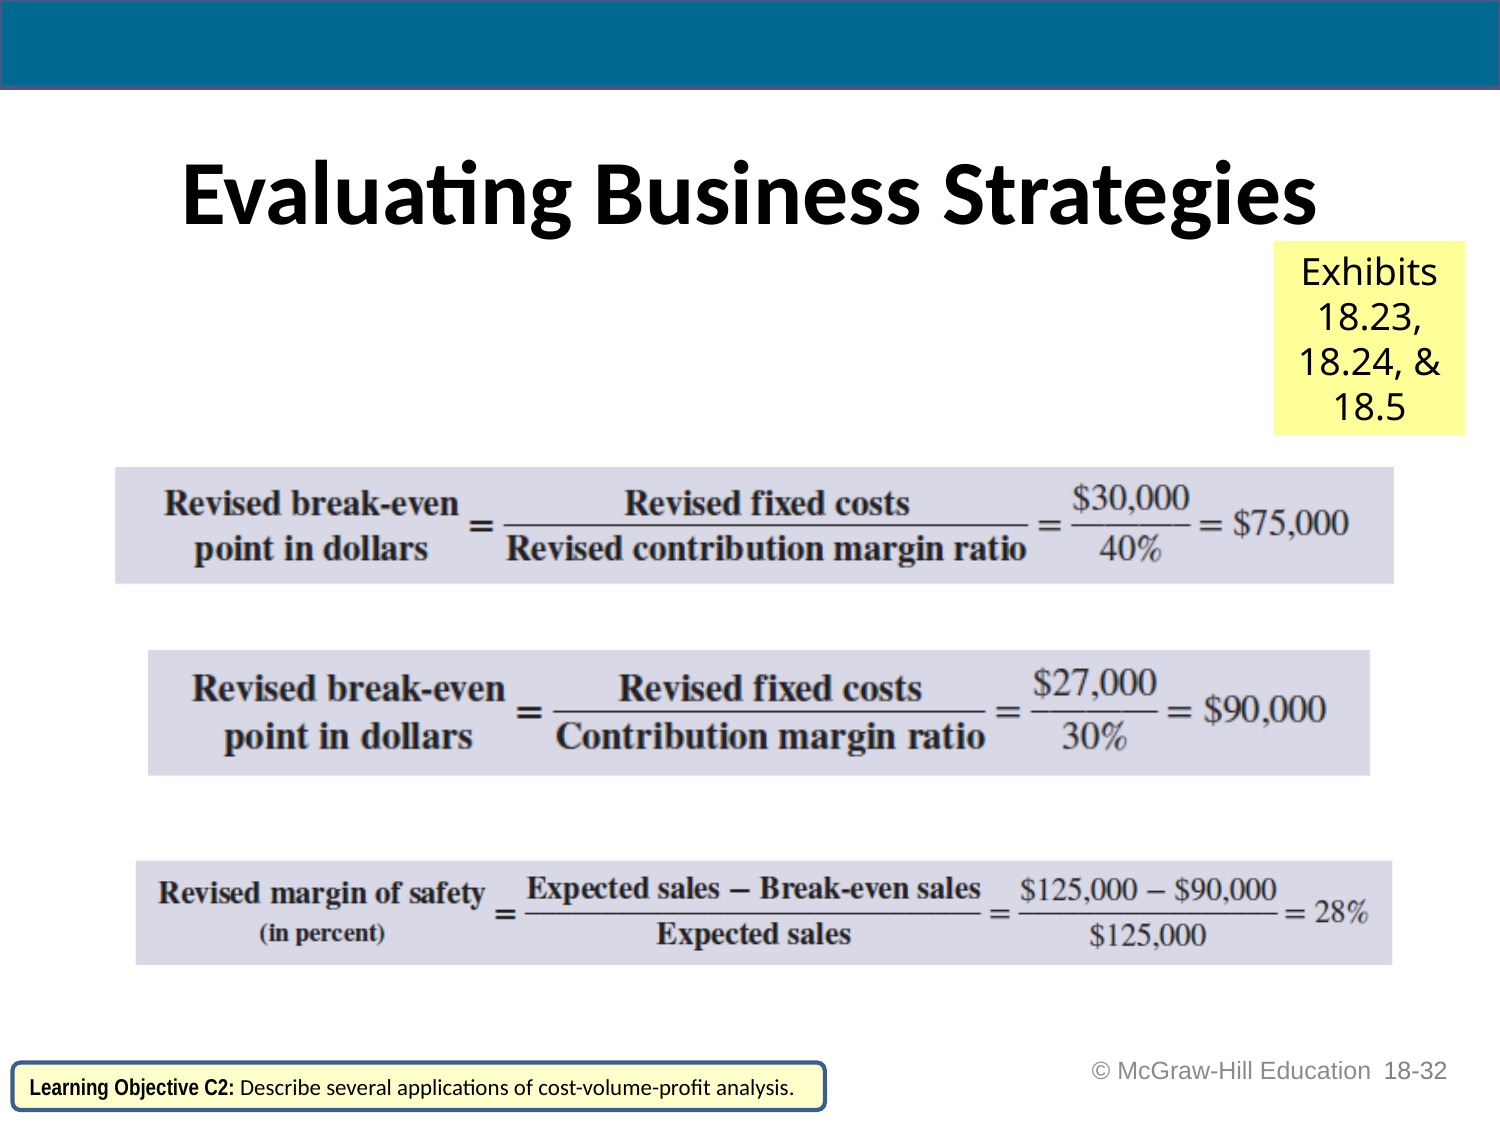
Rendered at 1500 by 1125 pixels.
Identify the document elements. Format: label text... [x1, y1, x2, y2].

text_box 18-32 [1112, 1047, 1463, 1108]
text_box Learning Objective C2: Describe several applications of cost-volume-profit analysis. [12, 1062, 825, 1111]
text_box [0, 0, 1500, 88]
picture [132, 857, 1395, 965]
title Evaluating Business Strategies [74, 99, 1426, 276]
picture [112, 467, 1395, 587]
picture [147, 649, 1380, 778]
text_box [1069, 1047, 1112, 1108]
text_box Exhibits 18.23, 18.24, & 18.5 [1273, 240, 1466, 436]
